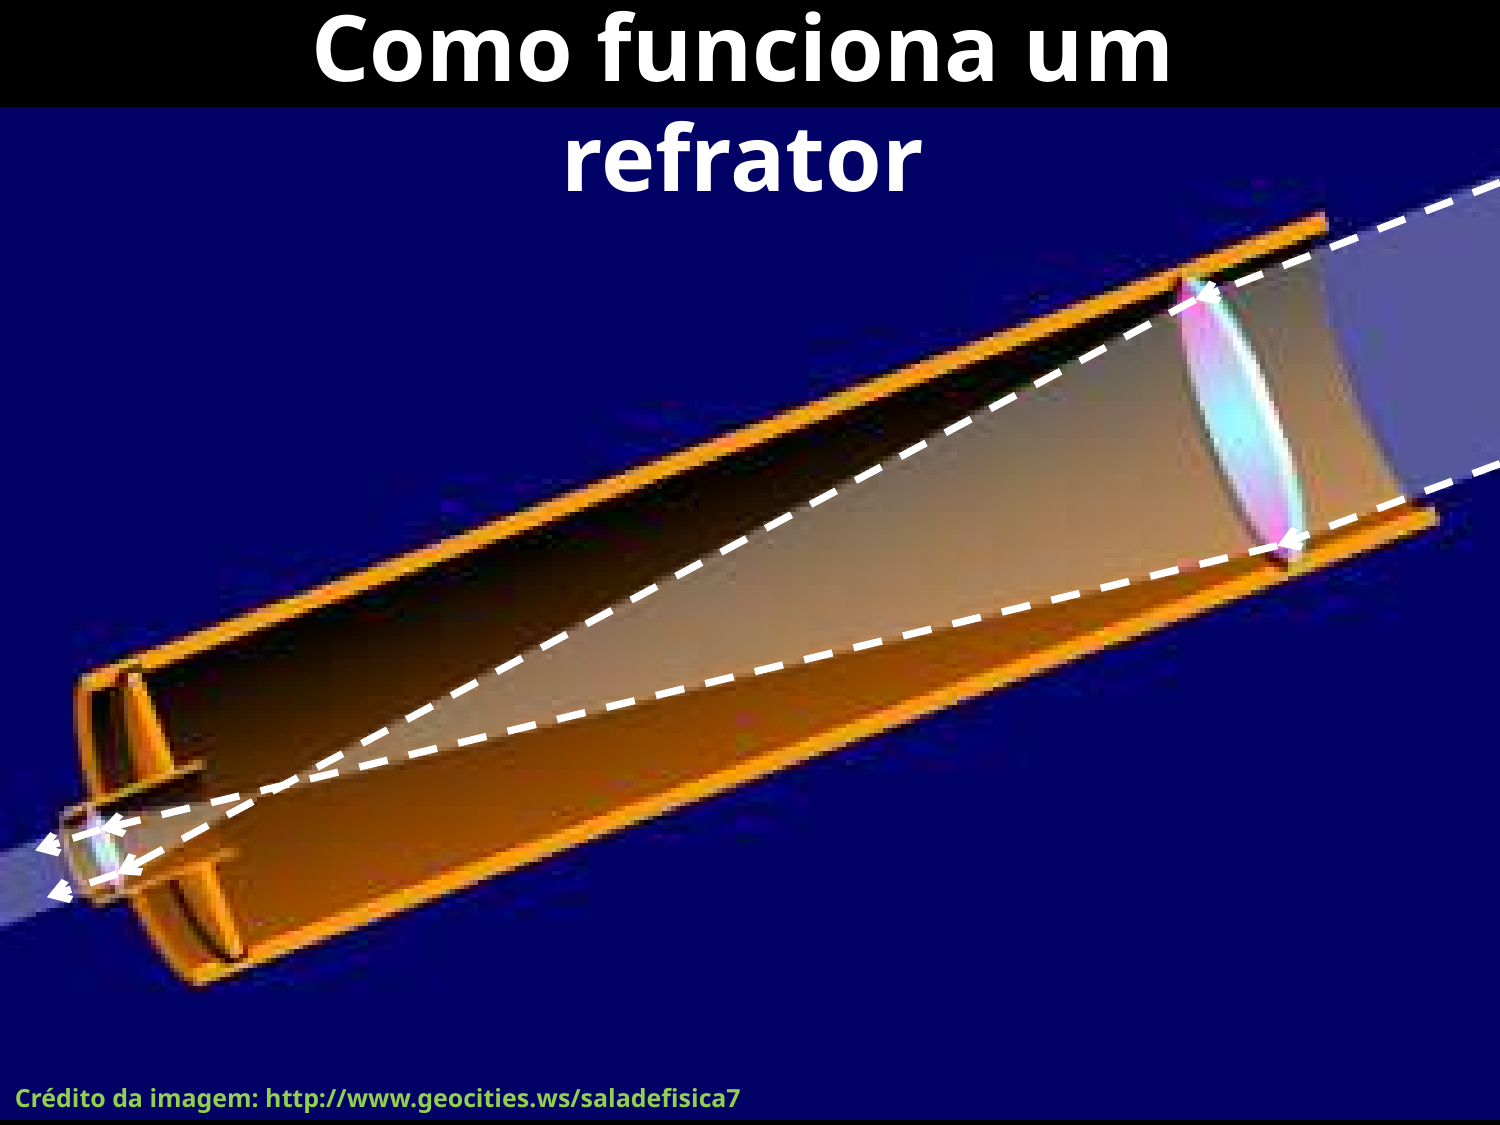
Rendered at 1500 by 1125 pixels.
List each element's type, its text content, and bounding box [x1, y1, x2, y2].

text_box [46, 182, 1500, 898]
title Como funciona um refrator [105, 0, 1381, 106]
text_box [34, 463, 41, 851]
picture [0, 107, 1500, 1121]
